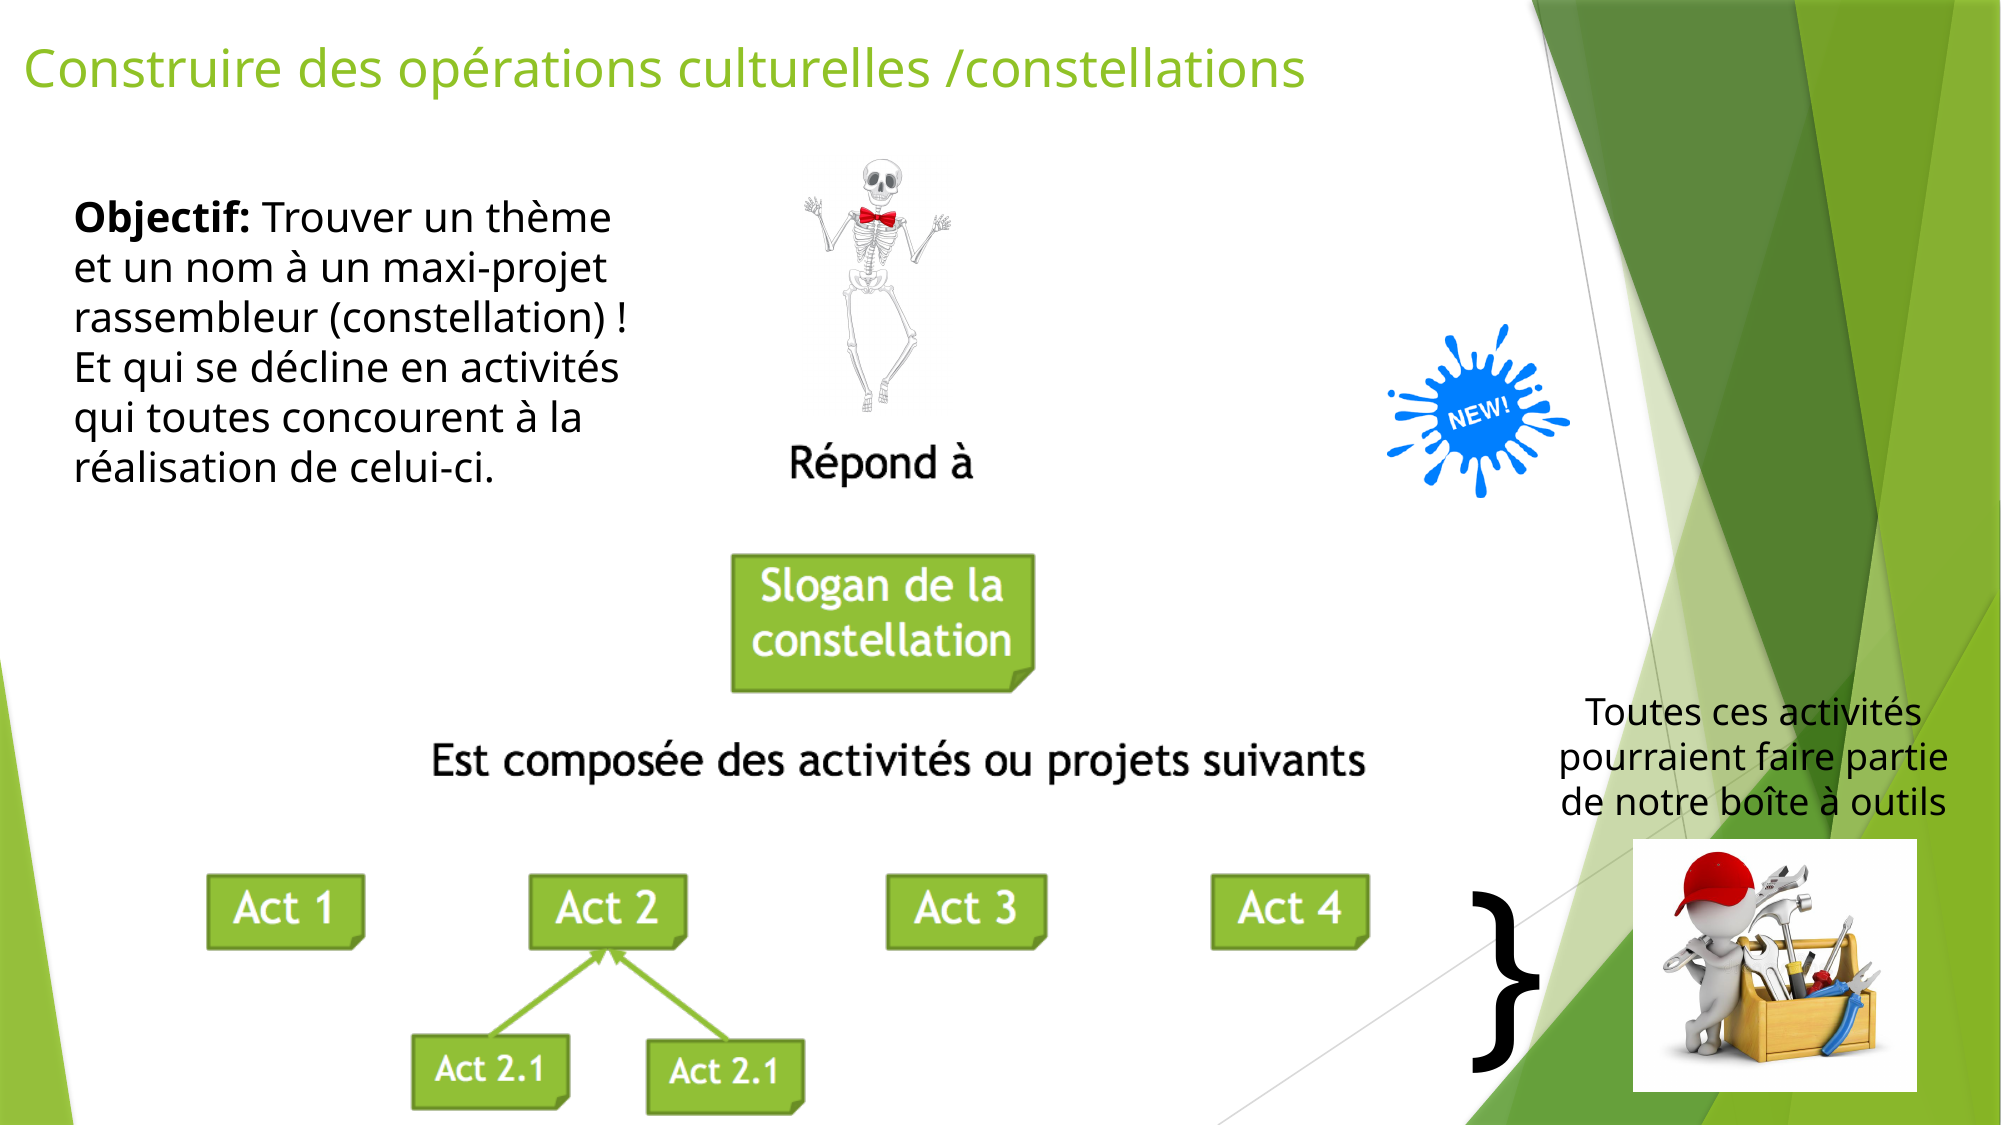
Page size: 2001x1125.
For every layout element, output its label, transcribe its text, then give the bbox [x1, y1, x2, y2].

text_box } [1451, 817, 1570, 1098]
picture [206, 324, 1570, 1117]
title Construire des opérations culturelles /constellations [8, 27, 1547, 150]
text_box Toutes ces activités pourraient faire partie de notre boîte à outils [1536, 673, 1972, 839]
text_box Objectif: Trouver un thème et un nom à un maxi-projet rassembleur (constellation) ! Et qui se décline en activités qui toutes concourent à la réalisation de celui-ci. [58, 175, 657, 506]
picture [1632, 839, 1918, 1093]
picture [801, 154, 954, 417]
